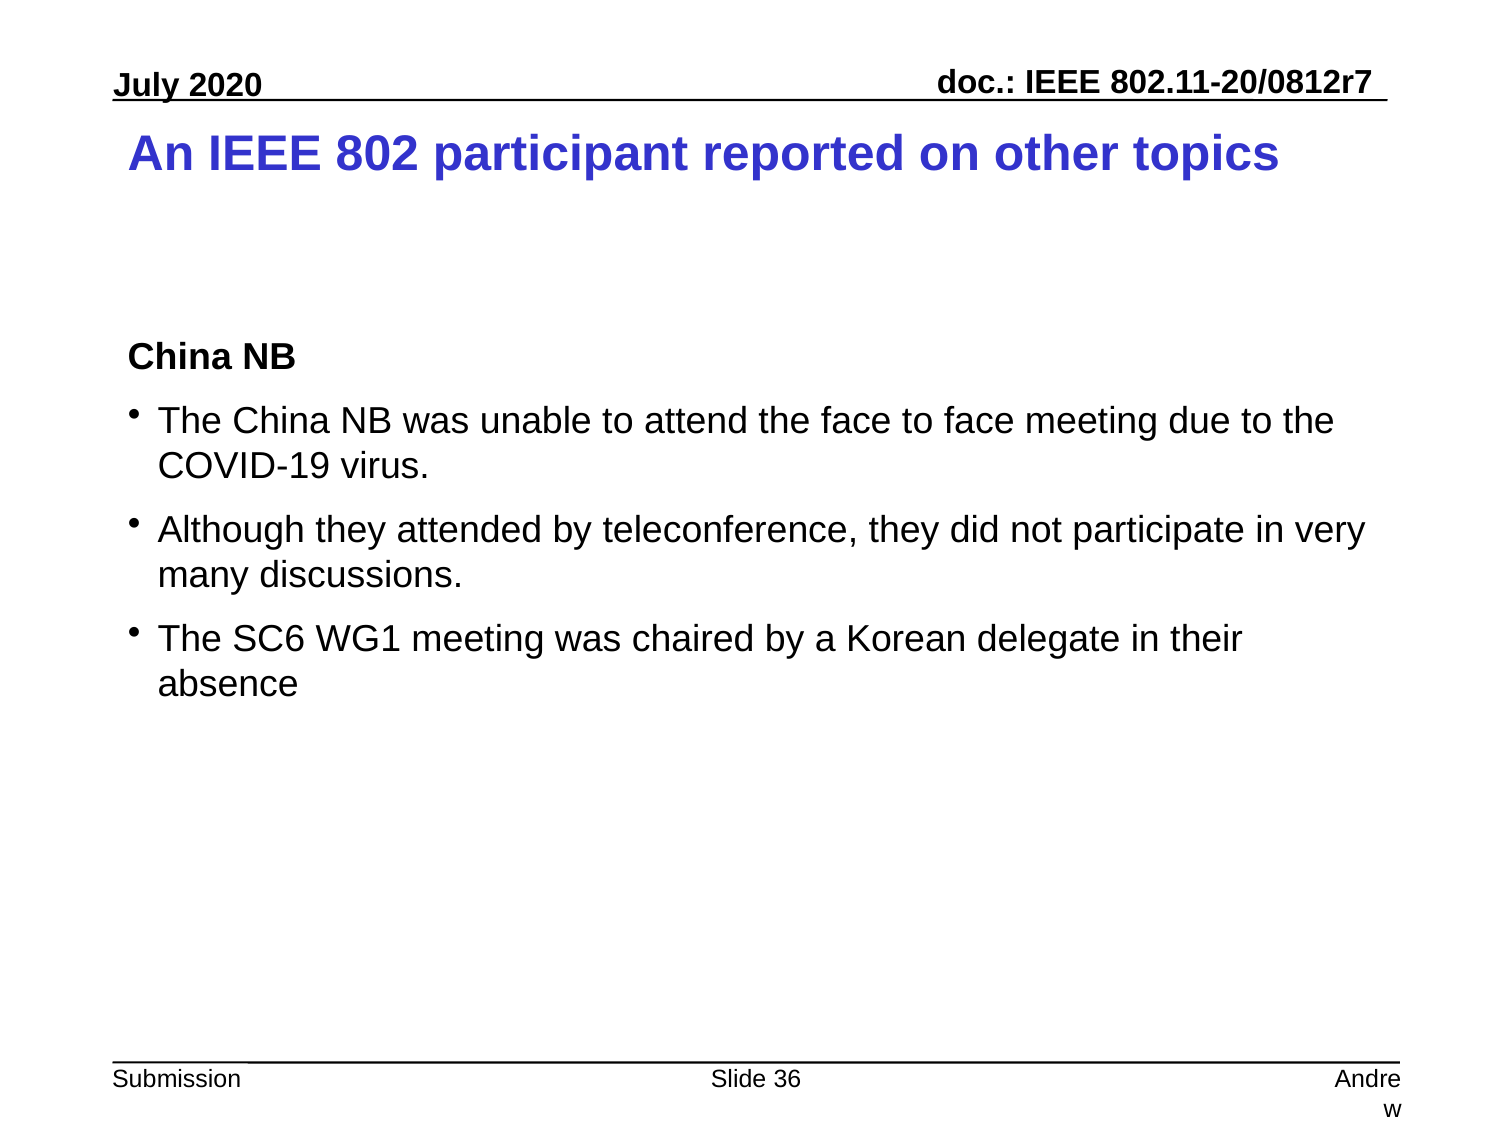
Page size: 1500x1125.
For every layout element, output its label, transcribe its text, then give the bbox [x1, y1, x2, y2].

list China NB The China NB was unable to attend the face to face meeting due to the COVID-19 virus. Although they attended by teleconference, they did not participate in very many discussions. The SC6 WG1 meeting was chaired by a Korean delegate in their absence [112, 324, 1388, 1000]
slide_number Slide 36 [709, 1061, 803, 1093]
title An IEEE 802 participant reported on other topics [112, 112, 1388, 288]
footer Andrew Myles, Cisco [1320, 1061, 1402, 1093]
